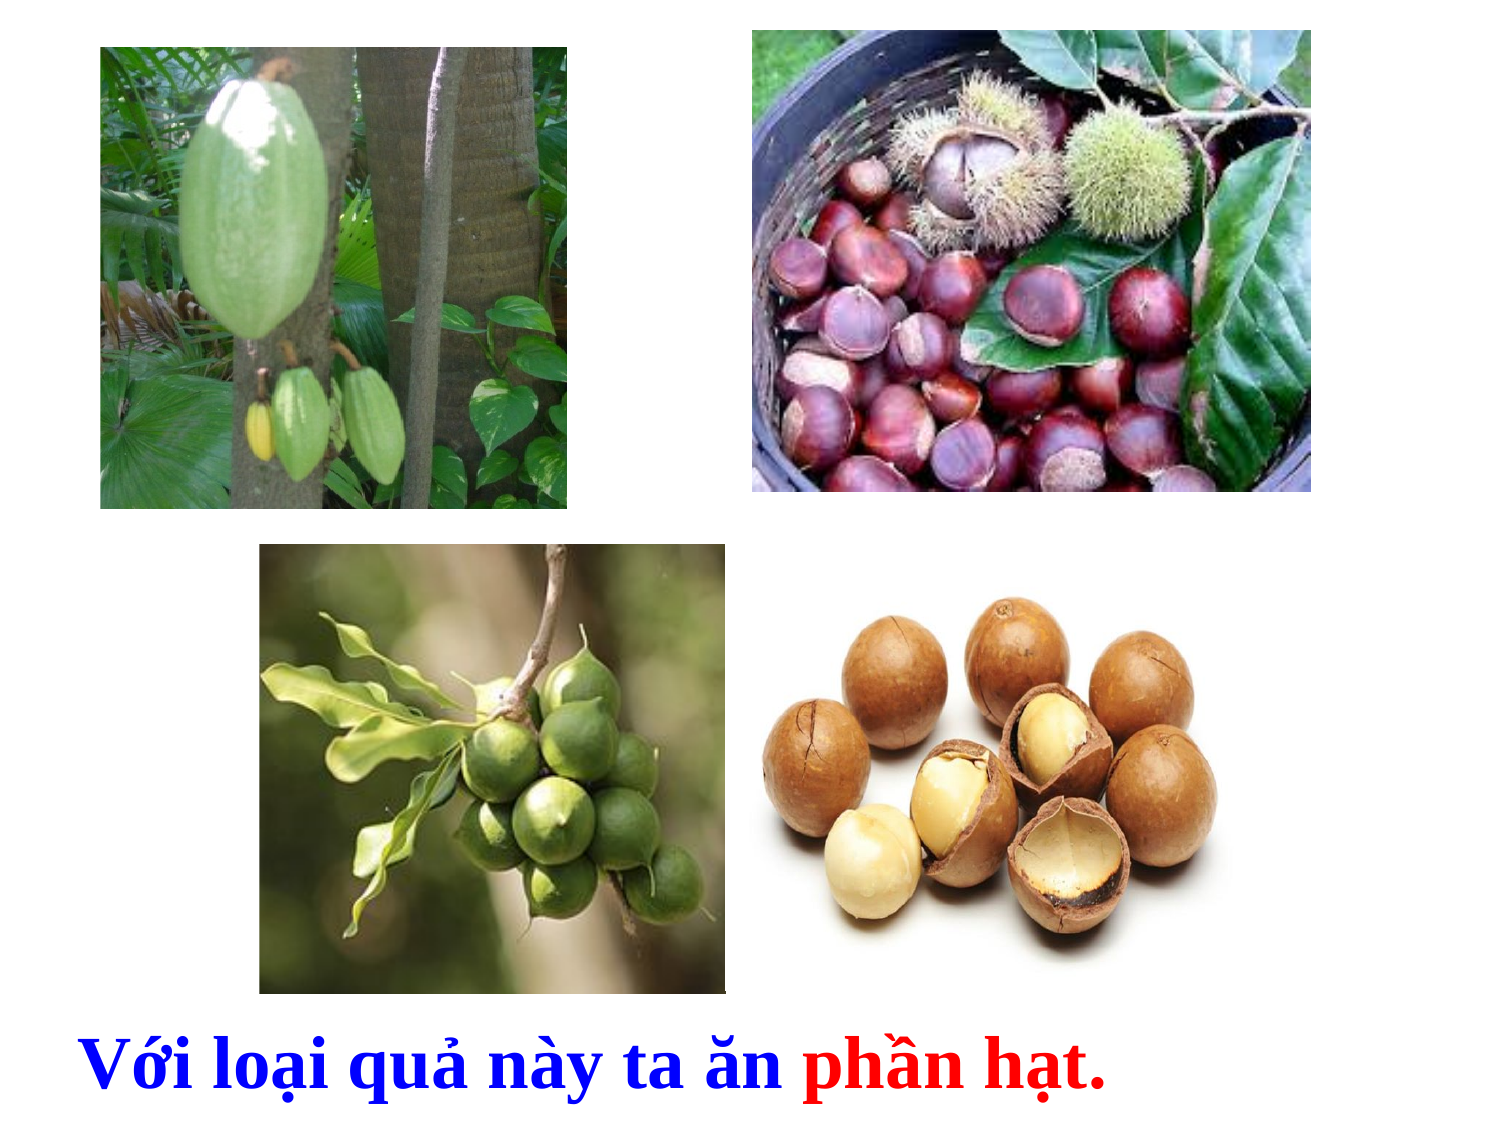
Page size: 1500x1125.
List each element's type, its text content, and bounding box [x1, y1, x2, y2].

text_box Với loại quả này ta ăn phần hạt. [62, 1006, 1425, 1112]
picture [100, 47, 568, 509]
picture [751, 30, 1311, 492]
picture [259, 542, 1252, 995]
